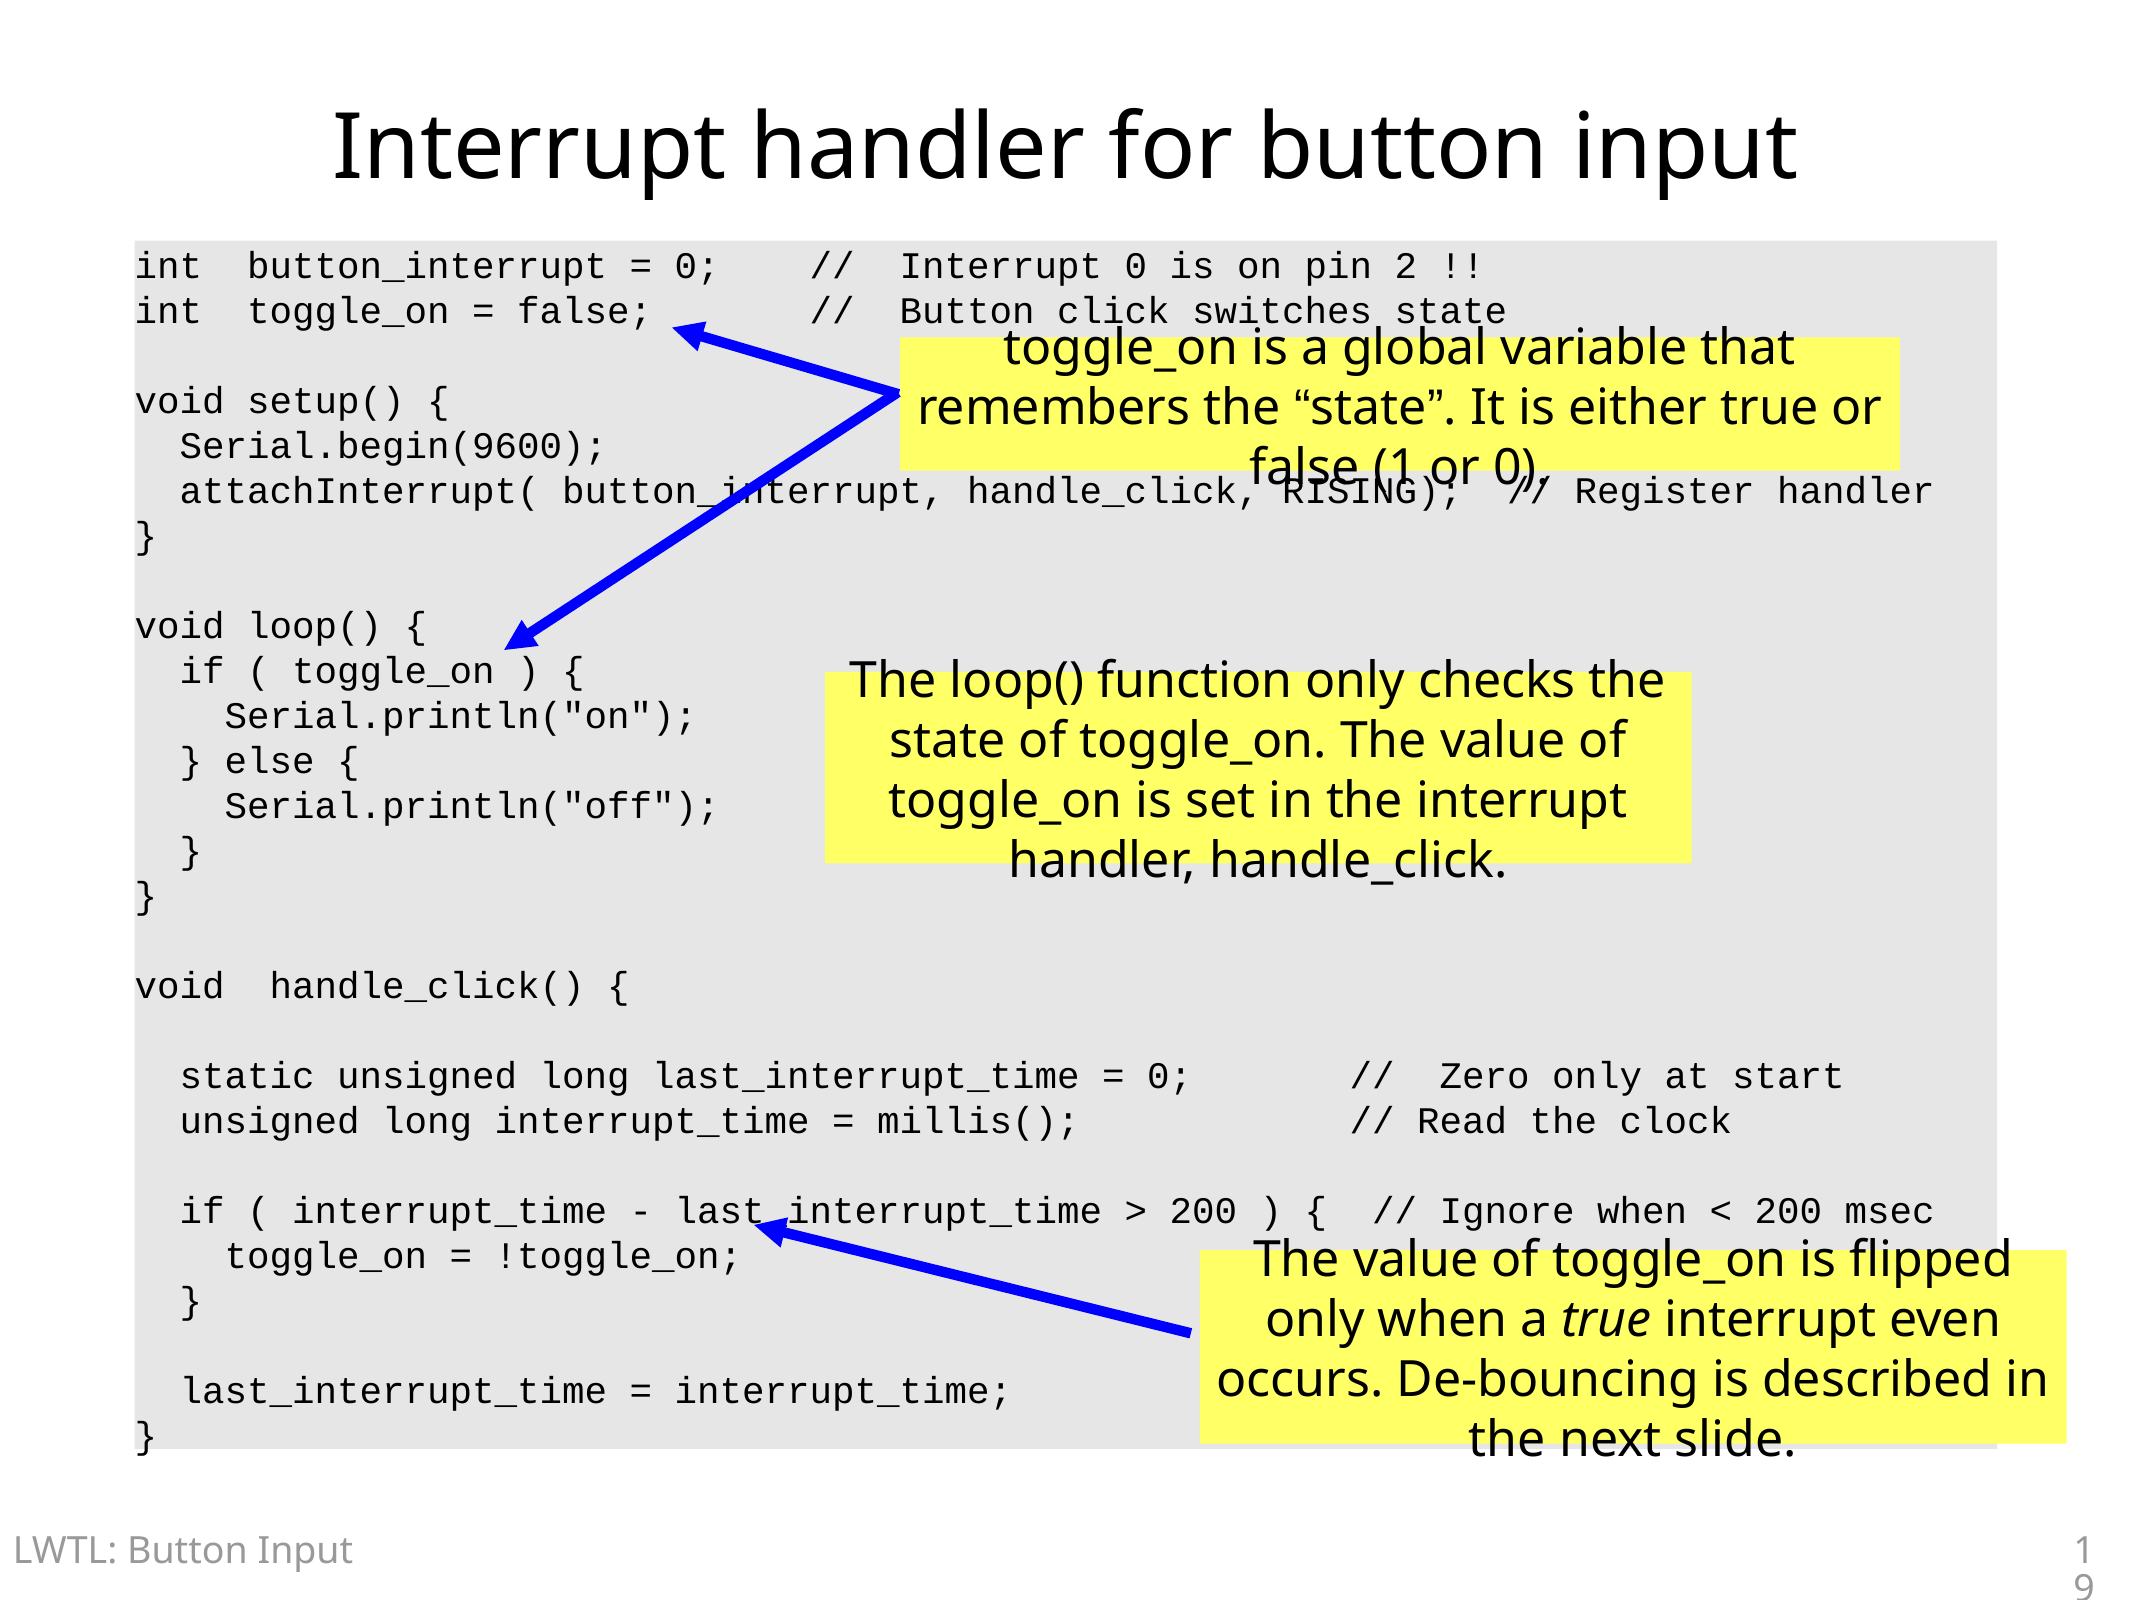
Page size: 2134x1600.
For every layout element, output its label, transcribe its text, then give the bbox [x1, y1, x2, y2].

slide_number 19 [2058, 1518, 2115, 1580]
text_box toggle_on is a global variable that remembers the “state”. It is either true or false (1 or 0). [900, 337, 1900, 471]
text_box [754, 1221, 1191, 1334]
title Interrupt handler for button input [208, 41, 1925, 240]
text_box The value of toggle_on is flipped only when a true interrupt even occurs. De-bouncing is described in the next slide. [1199, 1250, 2067, 1444]
text_box [672, 325, 895, 393]
text_box [504, 392, 898, 650]
text_box int button_interrupt = 0; // Interrupt 0 is on pin 2 !! int toggle_on = false; // Button click switches state void setup() { Serial.begin(9600); attachInterrupt( button_interrupt, handle_click, RISING); // Register handler } void loop() { if ( toggle_on ) { Serial.println("on"); } else { Serial.println("off"); } } void handle_click() { static unsigned long last_interrupt_time = 0; // Zero only at start unsigned long interrupt_time = millis(); // Read the clock if ( interrupt_time - last_interrupt_time > 200 ) { // Ignore when < 200 msec toggle_on = !toggle_on; } last_interrupt_time = interrupt_time; } [134, 240, 1998, 1449]
text_box The loop() function only checks the state of toggle_on. The value of toggle_on is set in the interrupt handler, handle_click. [824, 671, 1692, 864]
